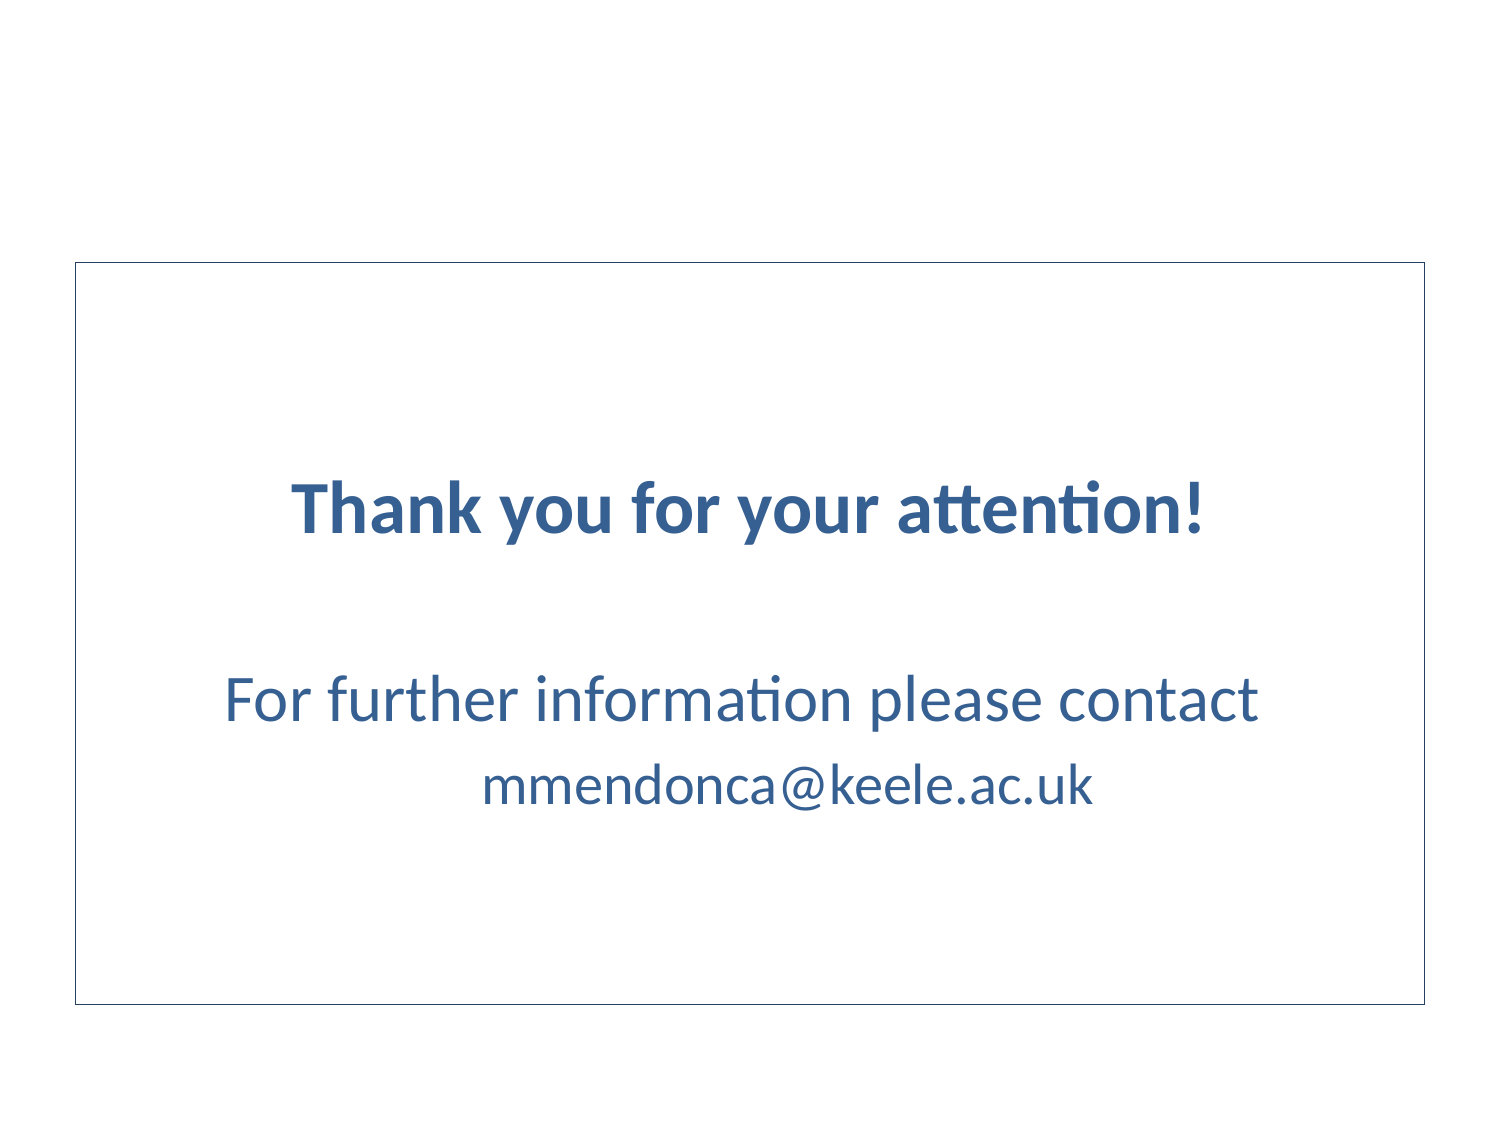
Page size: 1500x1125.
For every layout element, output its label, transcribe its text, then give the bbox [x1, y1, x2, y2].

list Thank you for your attention! For further information please contact mmendonca@keele.ac.uk [75, 262, 1425, 1005]
